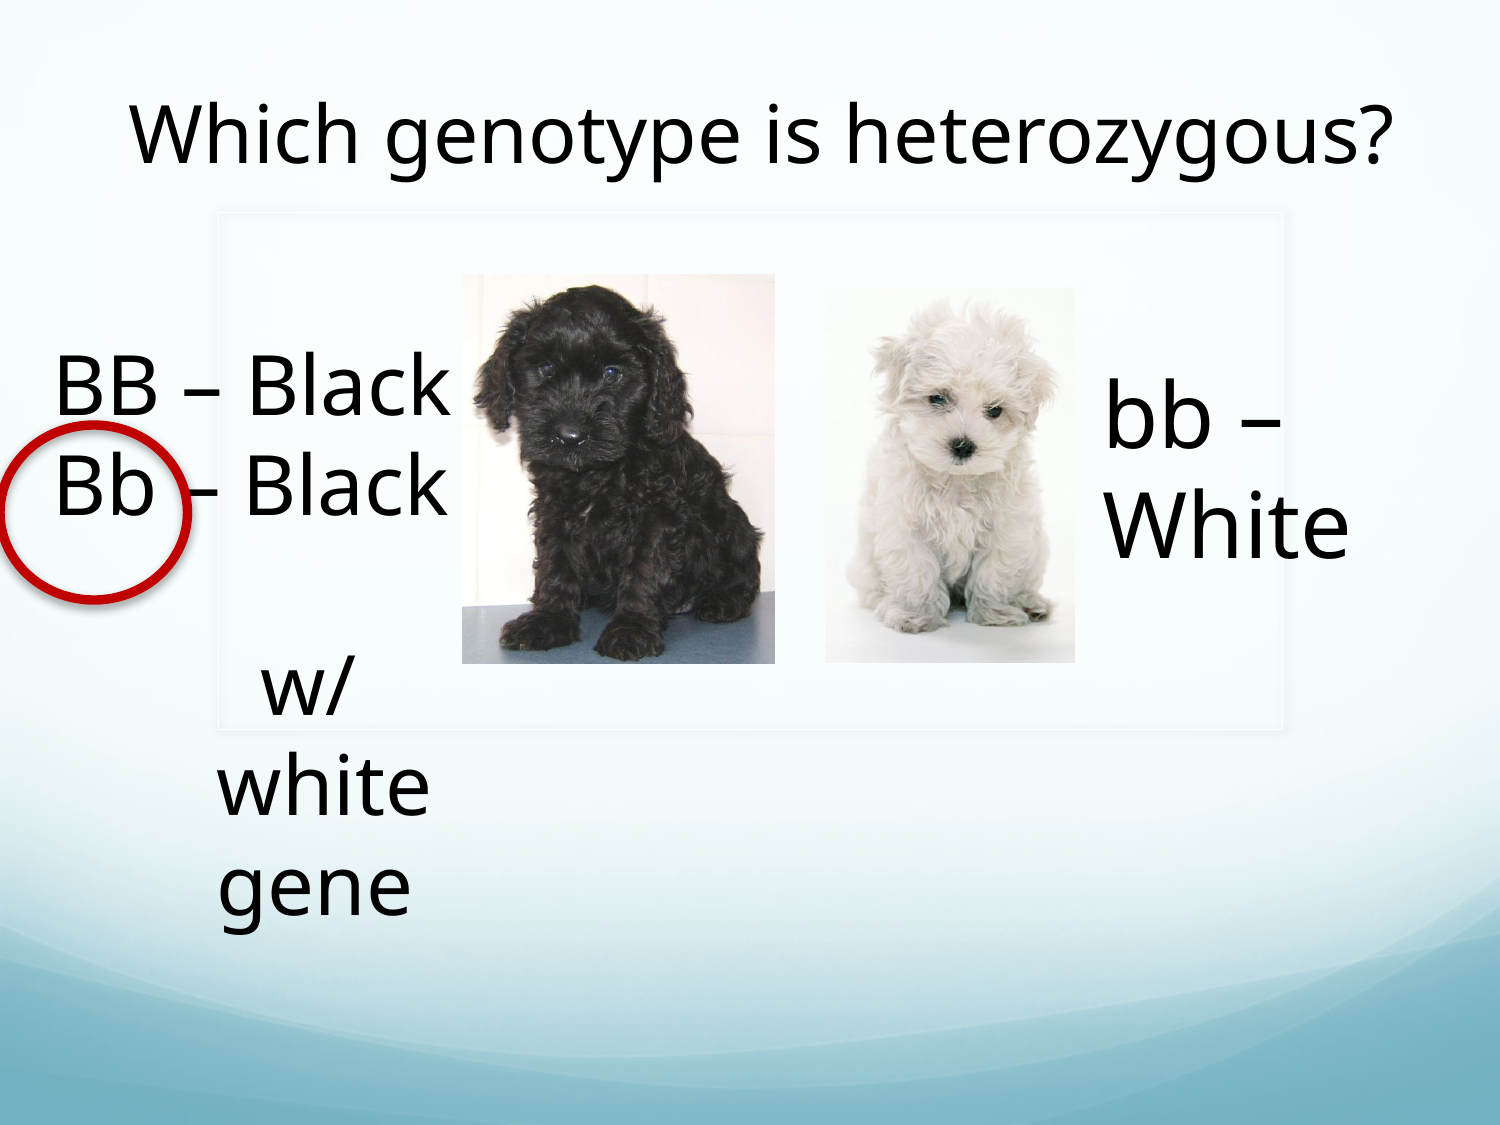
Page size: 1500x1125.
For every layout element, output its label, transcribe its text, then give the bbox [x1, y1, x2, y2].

picture [461, 274, 776, 665]
text_box bb – White [1087, 349, 1463, 585]
text_box BB – Black Bb – Black w/ white gene [37, 324, 513, 940]
text_box [0, 423, 189, 602]
picture [824, 286, 1076, 663]
text_box Which genotype is heterozygous? [87, 37, 1438, 225]
